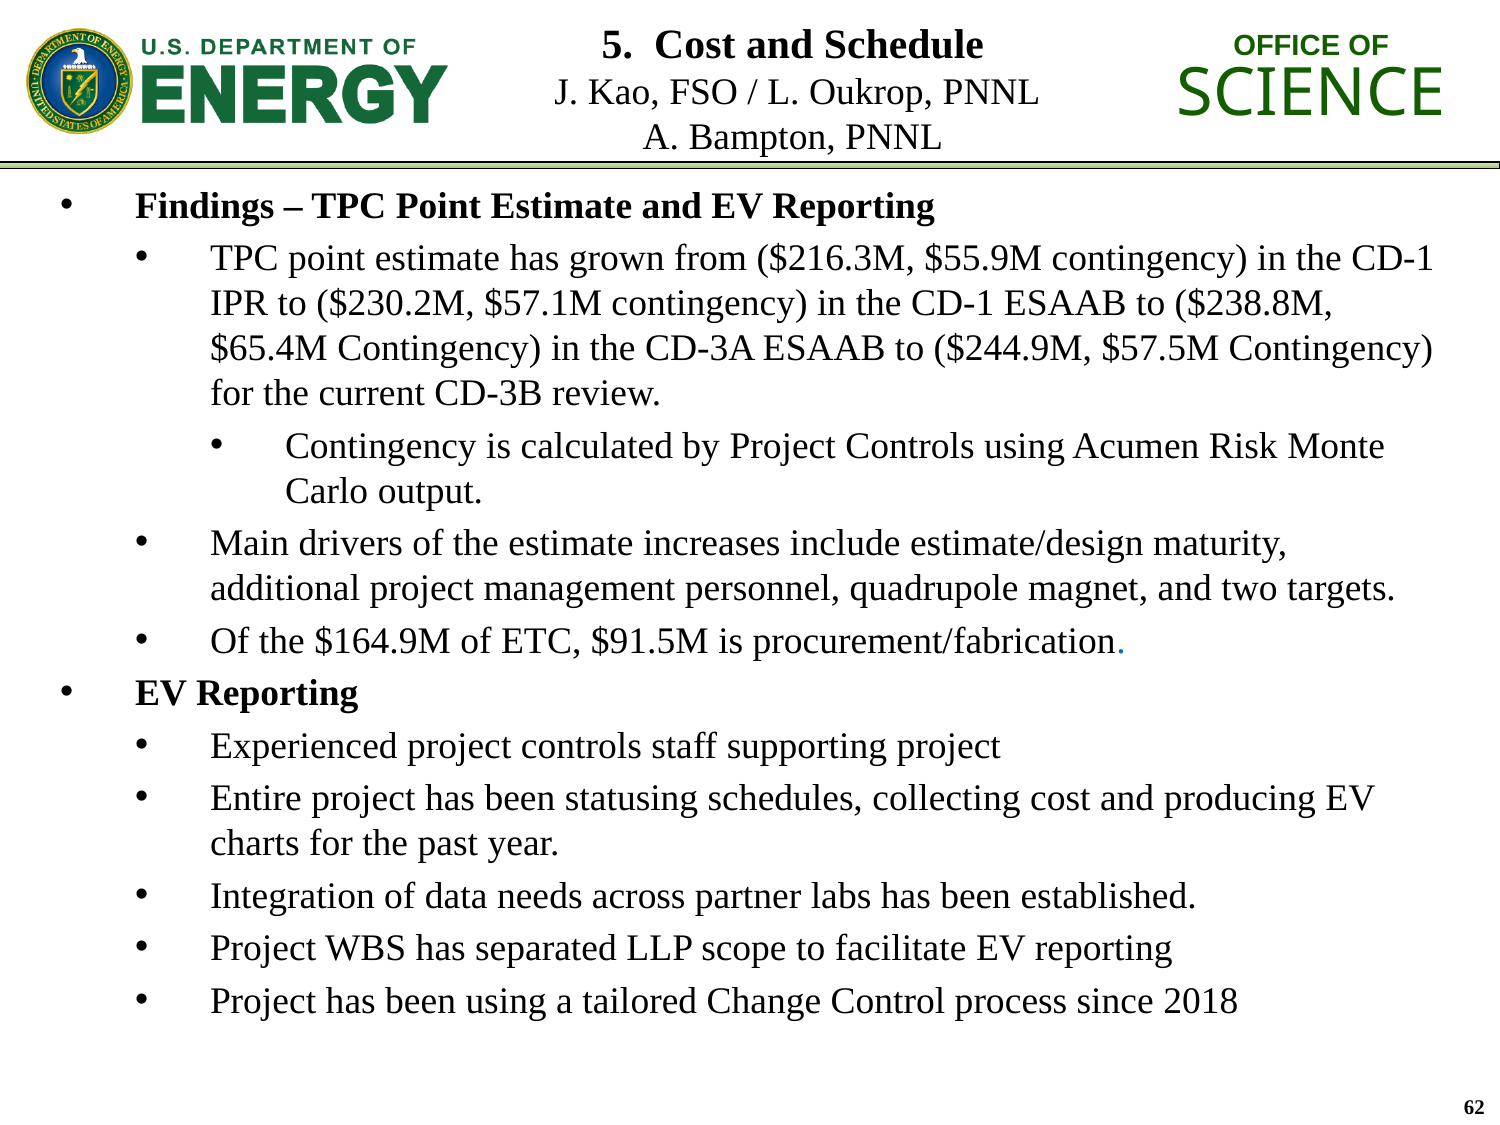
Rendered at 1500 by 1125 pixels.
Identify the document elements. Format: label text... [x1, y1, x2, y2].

picture [26, 28, 414, 134]
title 5. Cost and Schedule J. Kao, FSO / L. Oukrop, PNNL A. Bampton, PNNL [414, 18, 1172, 156]
text_box Findings – TPC Point Estimate and EV Reporting TPC point estimate has grown from ($216.3M, $55.9M contingency) in the CD-1 IPR to ($230.2M, $57.1M contingency) in the CD-1 ESAAB to ($238.8M, $65.4M Contingency) in the CD-3A ESAAB to ($244.9M, $57.5M Contingency) for the current CD-3B review. Contingency is calculated by Project Controls using Acumen Risk Monte Carlo output. Main drivers of the estimate increases include estimate/design maturity, additional project management personnel, quadrupole magnet, and two targets. Of the $164.9M of ETC, $91.5M is procurement/fabrication. EV Reporting Experienced project controls staff supporting project Entire project has been statusing schedules, collecting cost and producing EV charts for the past year. Integration of data needs across partner labs has been established. Project WBS has separated LLP scope to facilitate EV reporting Project has been using a tailored Change Control process since 2018 [45, 173, 1464, 1081]
slide_number 62 [1437, 1085, 1500, 1125]
